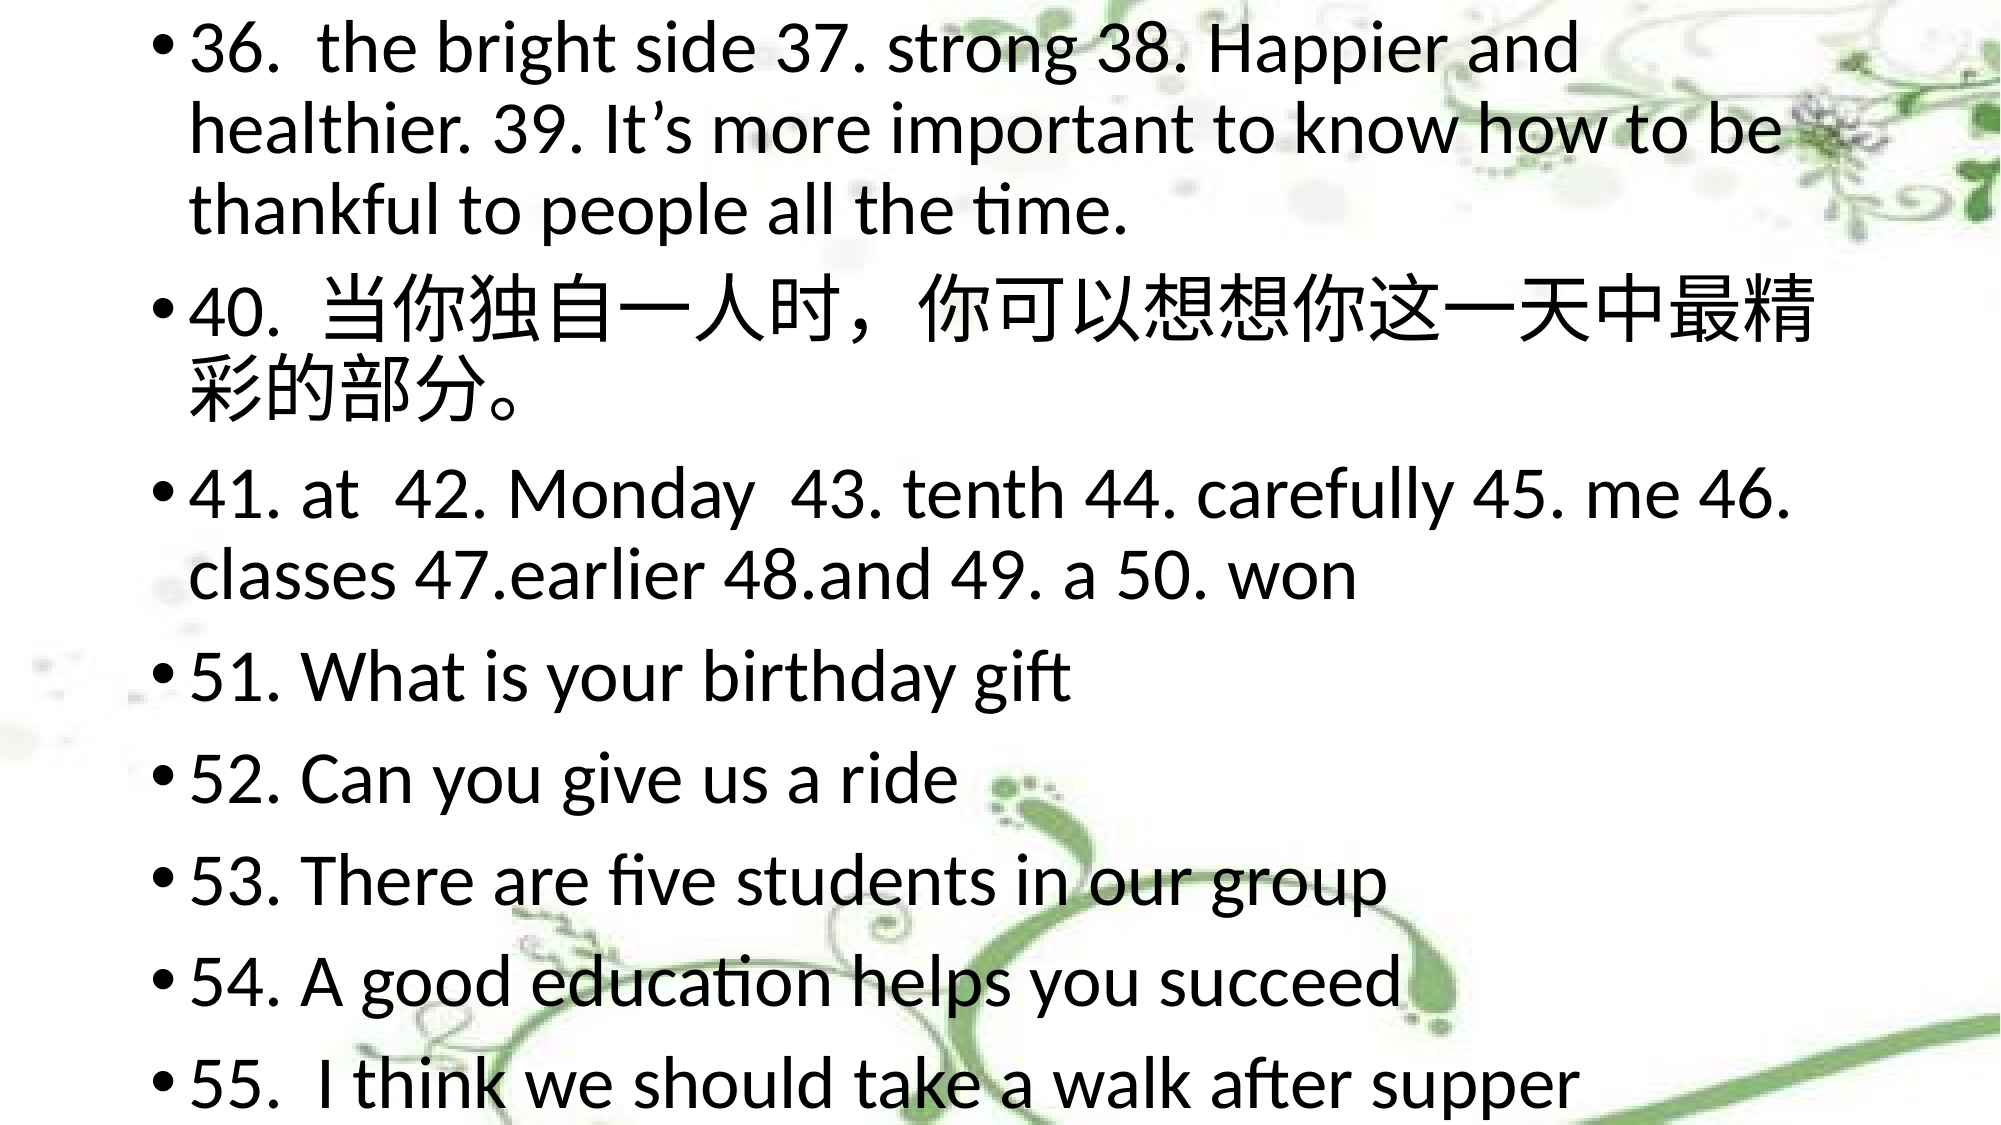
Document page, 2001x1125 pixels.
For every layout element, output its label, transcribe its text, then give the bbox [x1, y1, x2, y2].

picture [0, 0, 2001, 1125]
list 36. the bright side 37. strong 38. Happier and healthier. 39. It’s more important to know how to be thankful to people all the time. 40. 当你独自一人时，你可以想想你这一天中最精彩的部分。 41. at 42. Monday 43. tenth 44. carefully 45. me 46. classes 47.earlier 48.and 49. a 50. won 51. What is your birthday gift 52. Can you give us a ride 53. There are five students in our group 54. A good education helps you succeed 55. I think we should take a walk after supper [135, 0, 1861, 1095]
